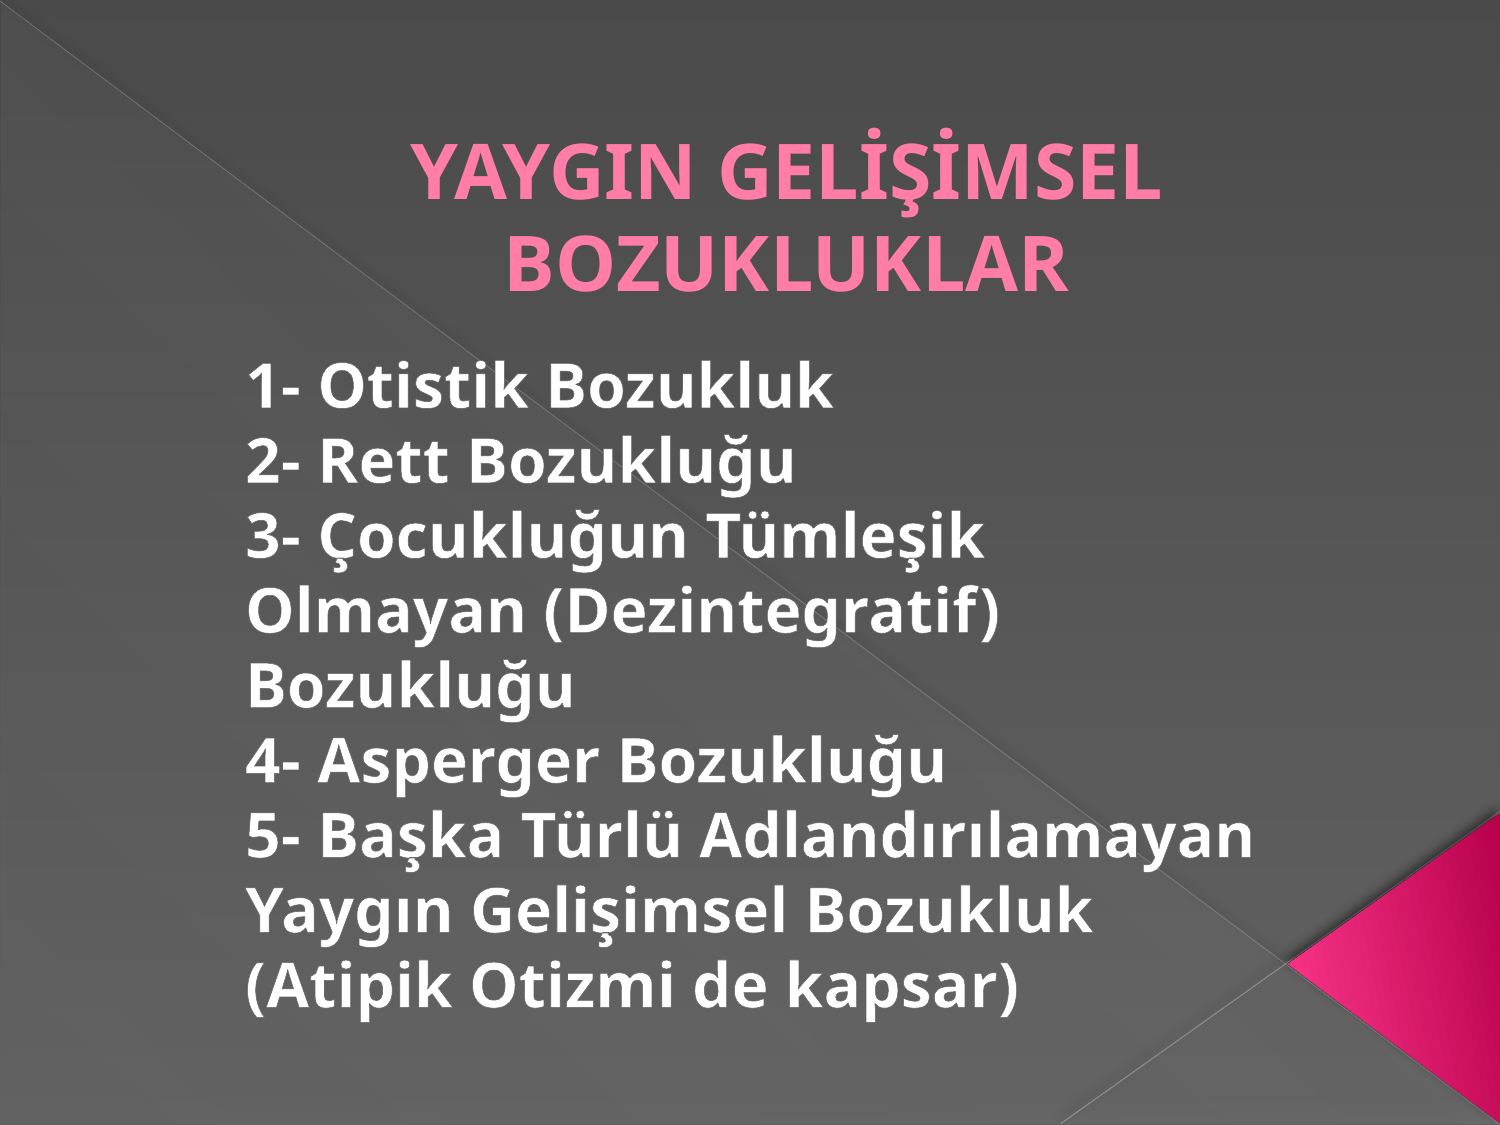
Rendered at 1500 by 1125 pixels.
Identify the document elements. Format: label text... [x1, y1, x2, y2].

subtitle 1- Otistik Bozukluk 2- Rett Bozukluğu 3- Çocukluğun Tümleşik Olmayan (Dezintegratif) Bozukluğu 4- Asperger Bozukluğu 5- Başka Türlü Adlandırılamayan Yaygın Gelişimsel Bozukluk (Atipik Otizmi de kapsar) [230, 338, 1281, 1035]
title YAYGIN GELİŞİMSEL BOZUKLUKLAR [112, 113, 1388, 315]
